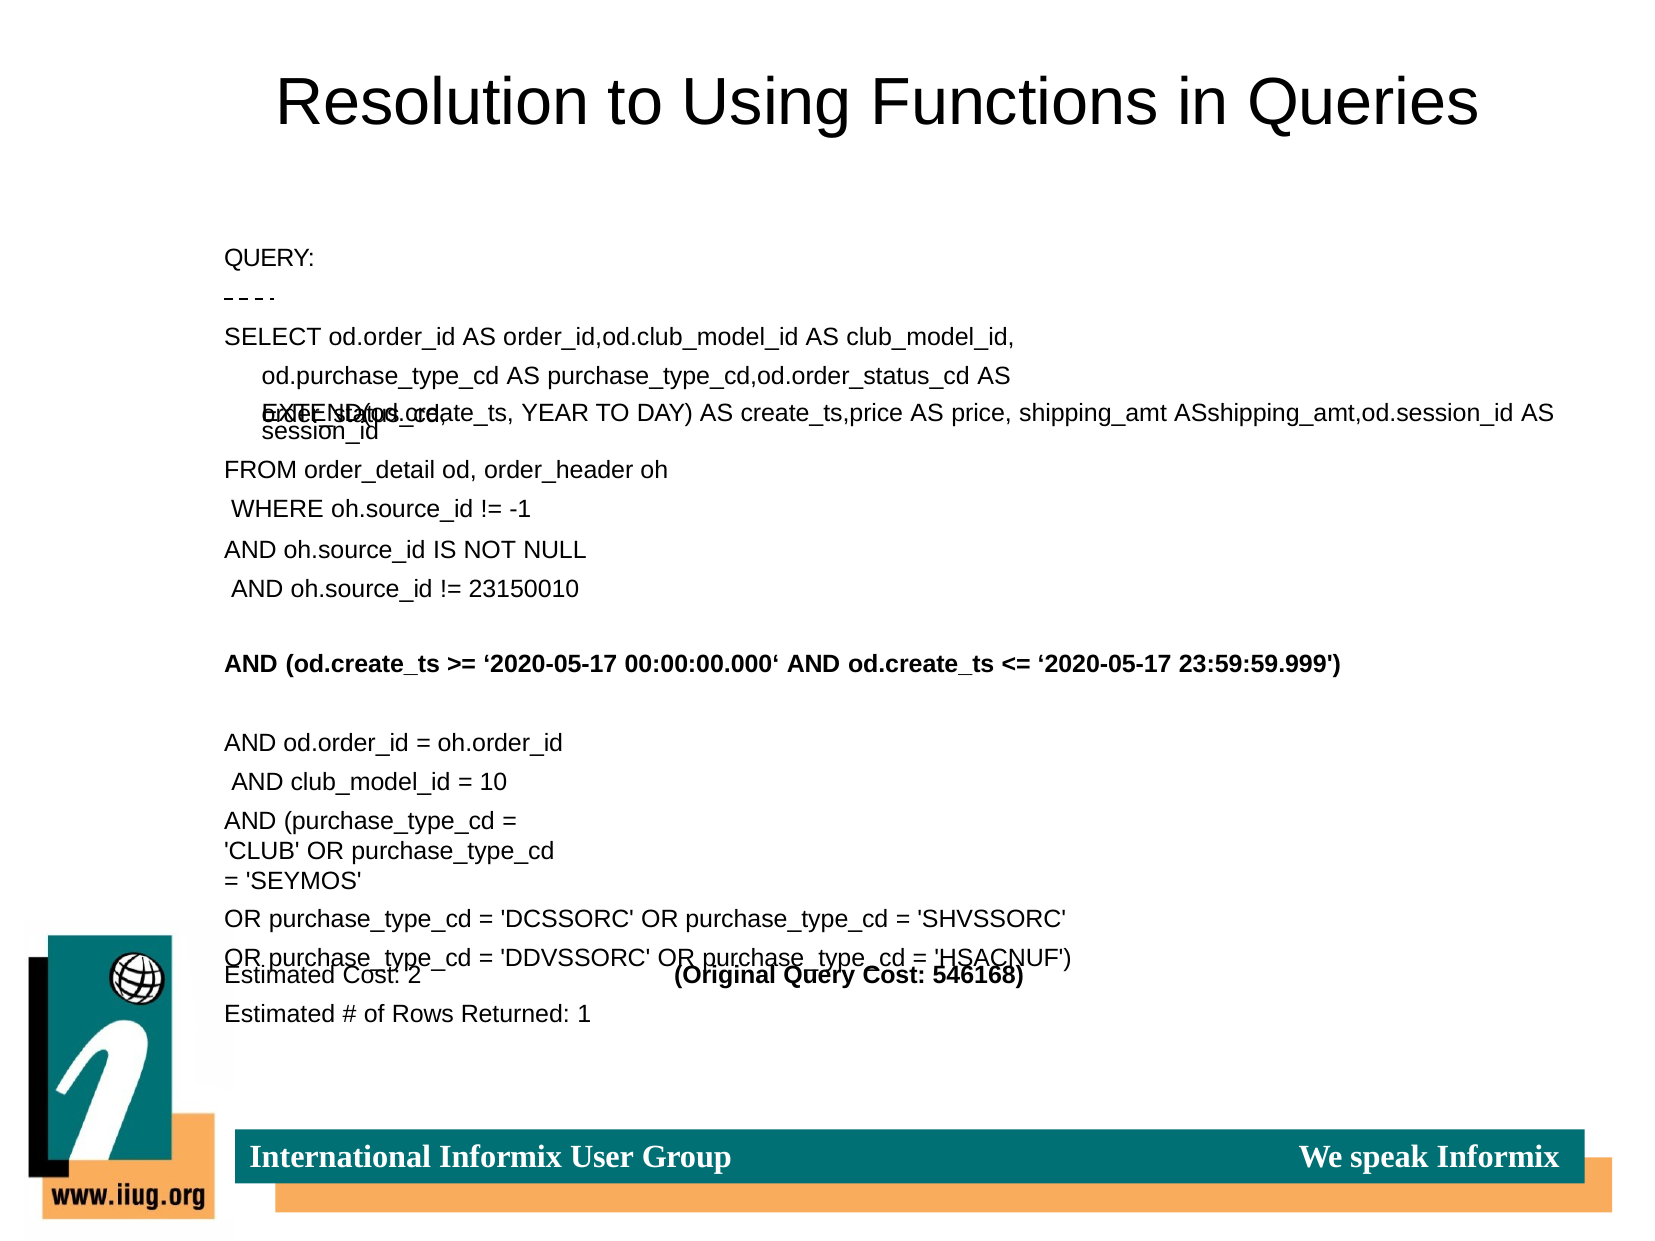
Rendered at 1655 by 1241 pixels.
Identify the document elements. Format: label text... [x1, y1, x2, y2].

text_box (Original Query Cost: 546168) [672, 956, 1029, 989]
text_box EXTEND(od.create_ts, YEAR TO DAY) AS create_ts,price AS price, shipping_amt ASshipping_amt,od.session_id AS [259, 394, 1555, 457]
picture [24, 920, 235, 1240]
text_box QUERY: SELECT od.order_id AS order_id,od.club_model_id AS club_model_id, od.purchase_type_cd AS purchase_type_cd,od.order_status_cd AS order_status_cd, [222, 239, 1204, 403]
title Resolution to Using Functions in Queries [273, 56, 1483, 266]
footer International Informix User Group [247, 1136, 737, 1241]
text_box session_id FROM order_detail od, order_header oh WHERE oh.source_id != -1 AND oh.source_id IS NOT NULL AND oh.source_id != 23150010 [222, 403, 672, 603]
slide_number We speak Informix [1296, 1136, 1565, 1241]
text_box Estimated Cost: 2 Estimated # of Rows Returned: 1 [222, 947, 593, 1028]
text_box AND (od.create_ts >= ‘2020-05-17 00:00:00.000‘ AND od.create_ts <= ‘2020-05-17 23:59:59.999') AND od.order_id = oh.order_id AND club_model_id = 10 AND (purchase_type_cd = 'CLUB' OR purchase_type_cd = 'SEYMOS' OR purchase_type_cd = 'DCSSORC' OR purchase_type_cd = 'SHVSSORC' OR purchase_type_cd = 'DDVSSORC' OR purchase_type_cd = 'HSACNUF') [222, 645, 1344, 972]
